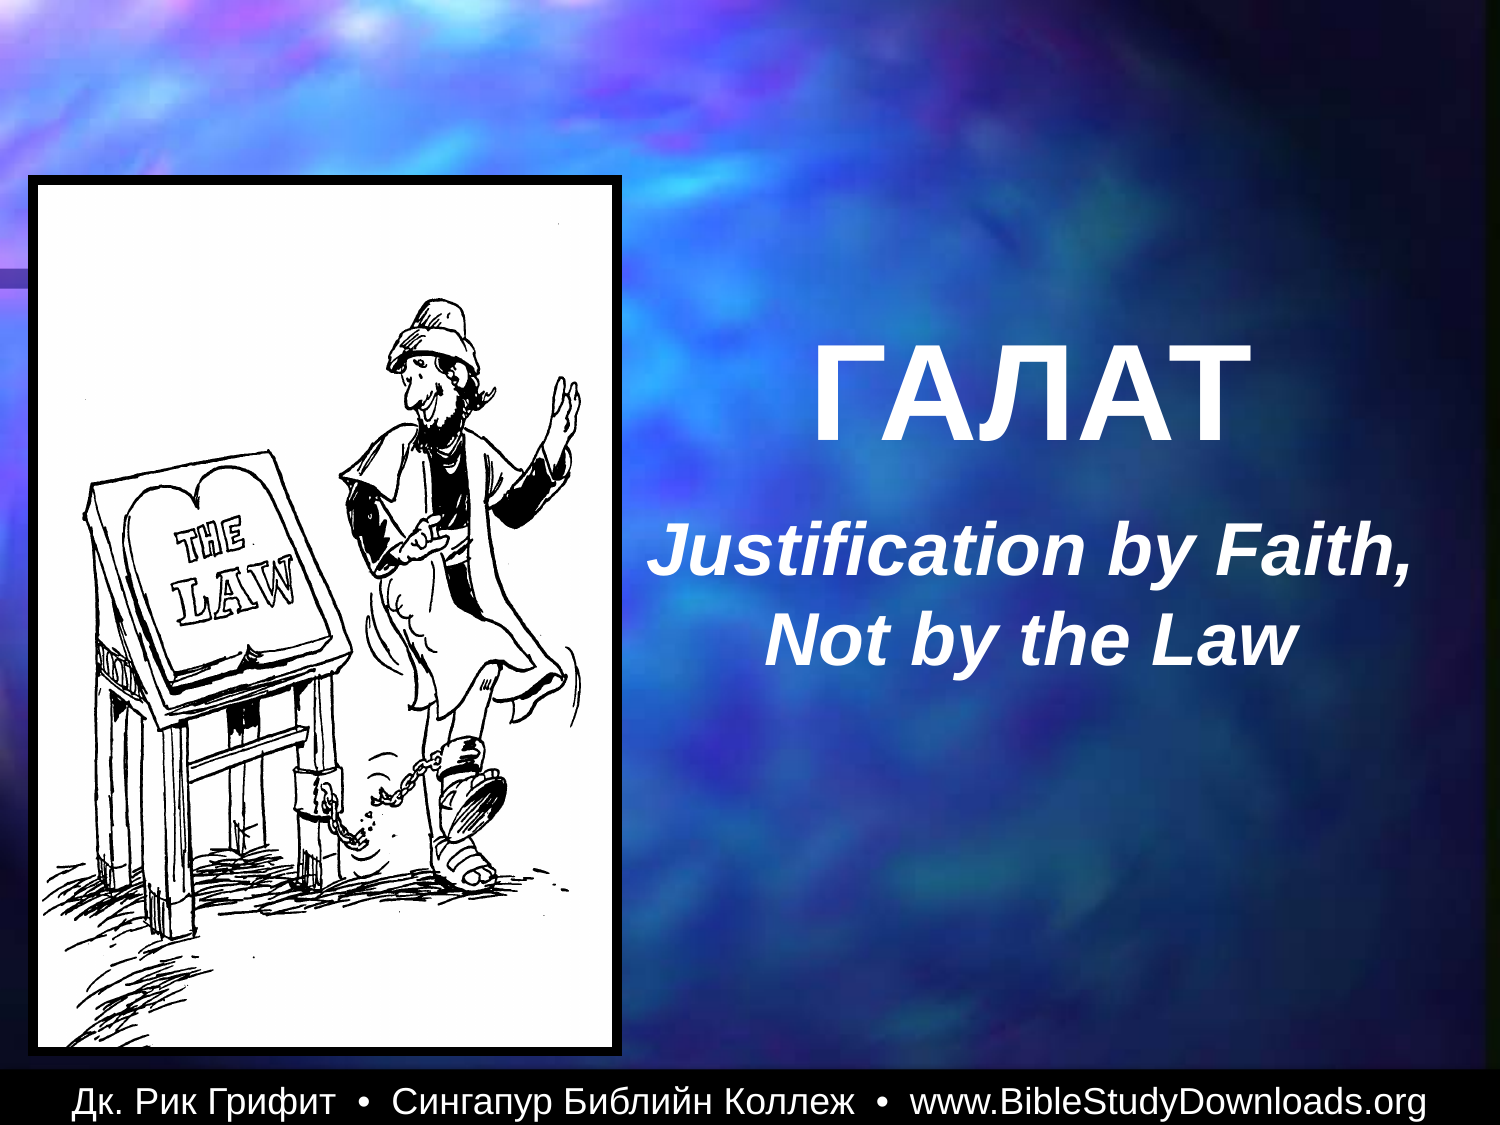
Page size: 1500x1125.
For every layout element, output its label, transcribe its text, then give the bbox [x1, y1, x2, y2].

text_box Justification by Faith, Not by the Law [622, 437, 1500, 688]
picture [0, 289, 1500, 1069]
title ГАЛАТ [622, 224, 1500, 437]
picture [0, 0, 1500, 268]
text_box Дк. Рик Грифит • Сингапур Библийн Коллеж • www.BibleStudyDownloads.org [0, 1069, 1500, 1125]
picture [37, 184, 613, 1048]
